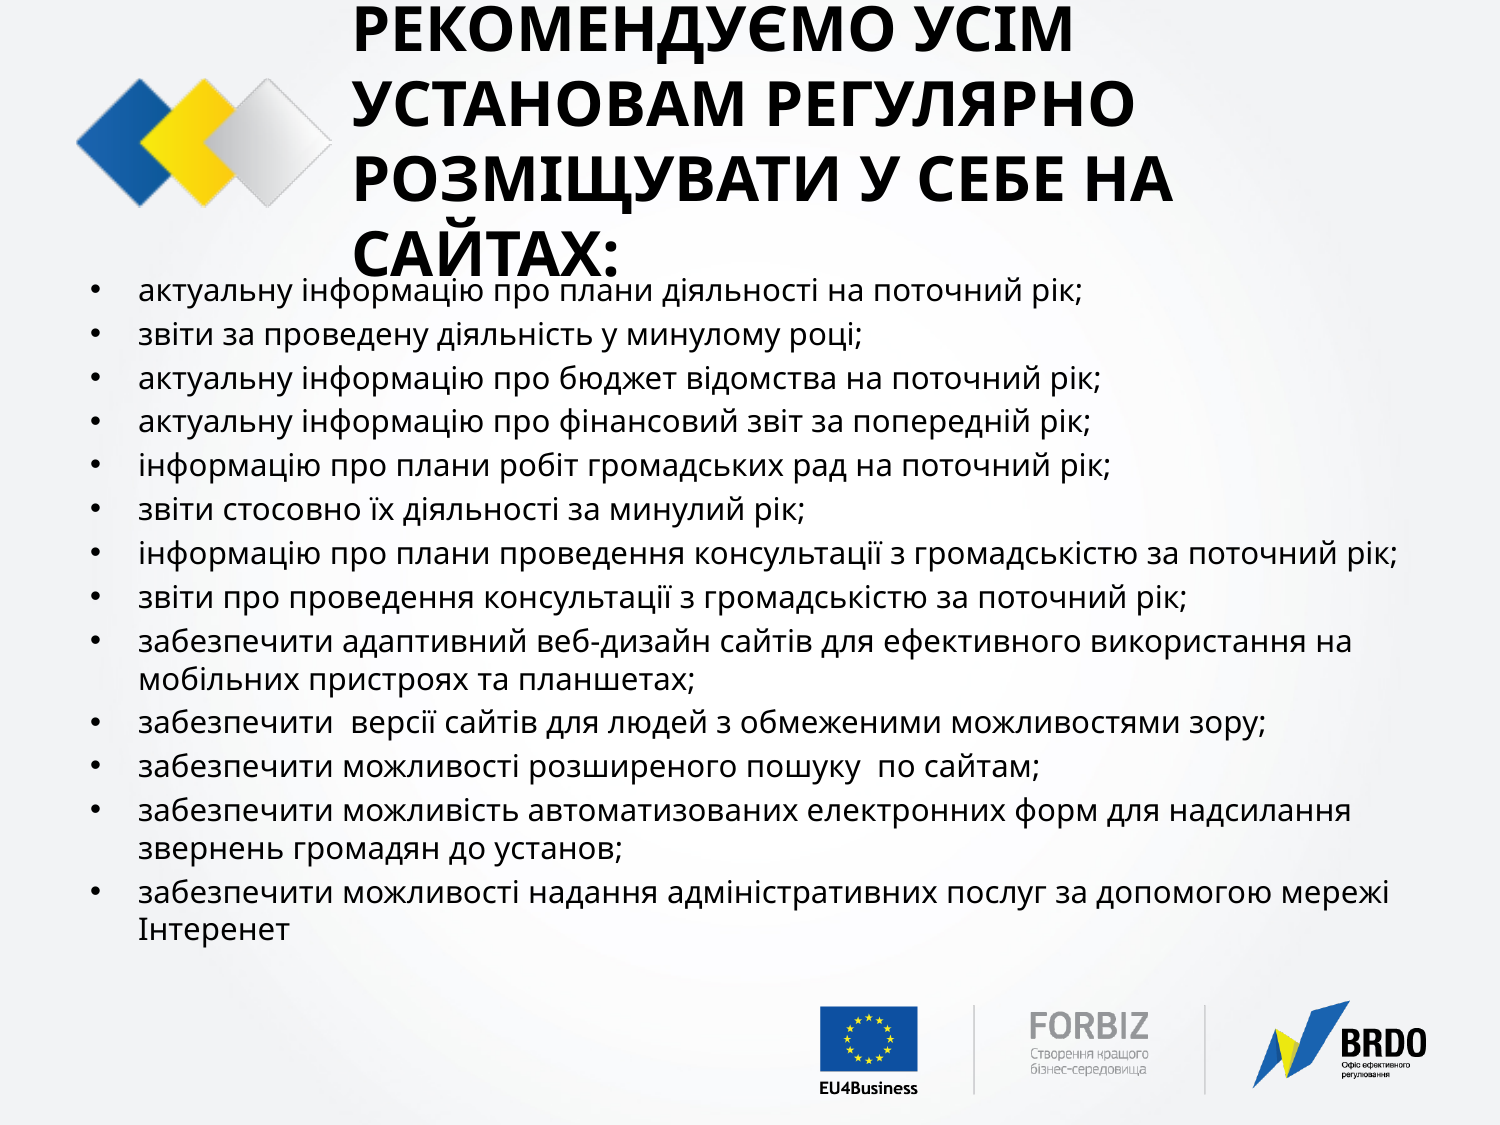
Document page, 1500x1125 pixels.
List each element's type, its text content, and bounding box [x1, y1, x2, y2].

title РЕКОМЕНДУЄМО УСІМ УСТАНОВАМ РЕГУЛЯРНО РОЗМІЩУВАТИ У СЕБЕ НА САЙТАХ: [336, 45, 1425, 233]
picture [0, 0, 1500, 1125]
list актуальну інформацію про плани діяльності на поточний рік; звіти за проведену діяльність у минулому році; актуальну інформацію про бюджет відомства на поточний рік; актуальну інформацію про фінансовий звіт за попередній рік; інформацію про плани робіт громадських рад на поточний рік; звіти стосовно їх діяльності за минулий рік; інформацію про плани проведення консультації з громадськістю за поточний рік; звіти про проведення консультації з громадськістю за поточний рік; забезпечити адаптивний веб-дизайн сайтів для ефективного використання на мобільних пристроях та планшетах; забезпечити версії сайтів для людей з обмеженими можливостями зору; забезпечити можливості розширеного пошуку по сайтам; забезпечити можливість автоматизованих електронних форм для надсилання звернень громадян до установ; забезпечити можливості надання адміністративних послуг за допомогою мережі Інтеренет [75, 262, 1425, 1005]
